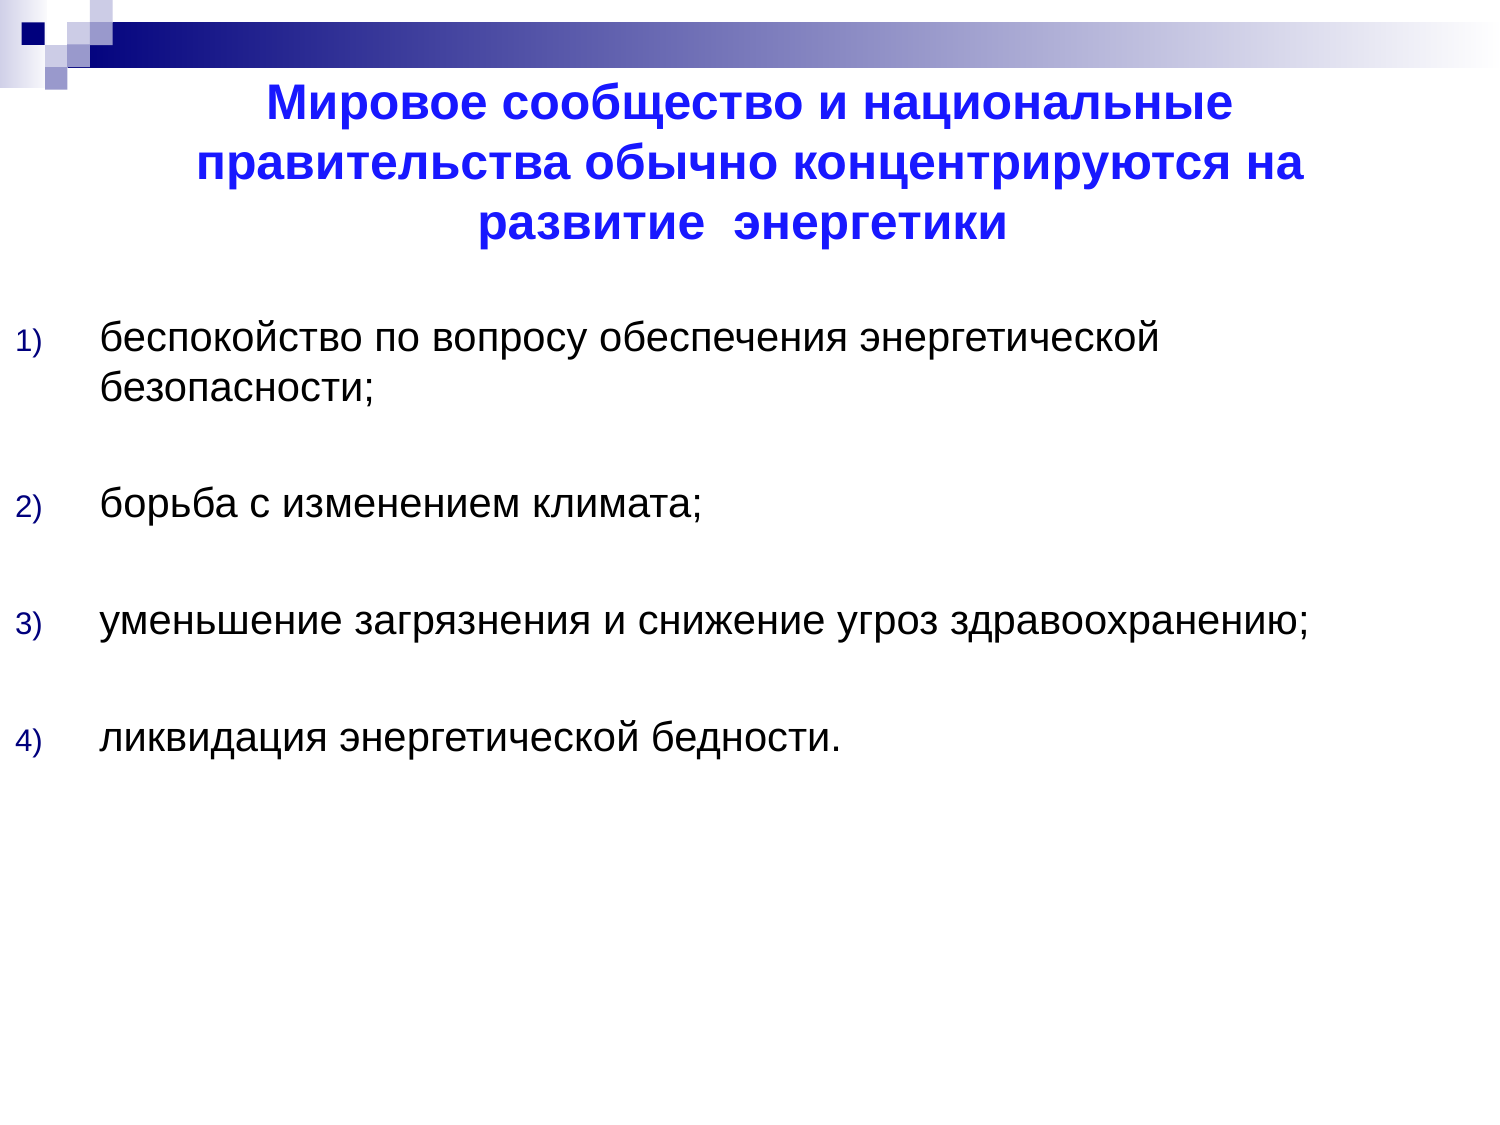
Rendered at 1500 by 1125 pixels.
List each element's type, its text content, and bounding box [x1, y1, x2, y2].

list беспокойство по вопросу обеспечения энергетической безопасности; борьба с изменением климата; уменьшение загрязнения и снижение угроз здравоохранению; ликвидация энергетической бедности. [0, 243, 1425, 964]
title Мировое сообщество и национальные правительства обычно концентрируются на развитие энергетики [75, 75, 1425, 243]
